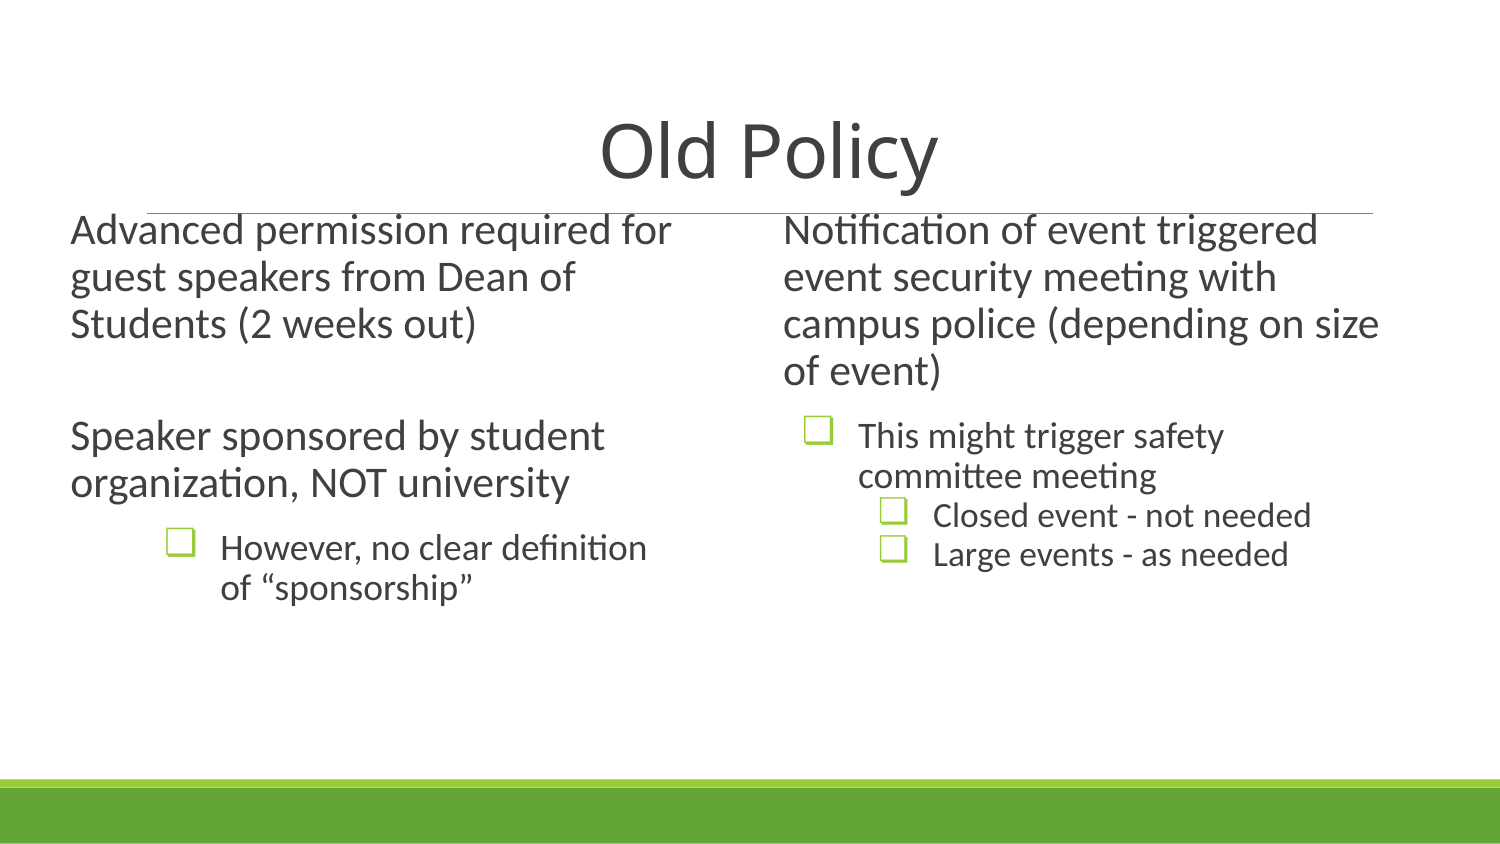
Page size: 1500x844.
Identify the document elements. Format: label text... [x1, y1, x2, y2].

list Notification of event triggered event security meeting with campus police (depending on size of event) This might trigger safety committee meeting Closed event - not needed Large events - as needed [768, 191, 1410, 693]
title Old Policy [245, 75, 1292, 235]
list Advanced permission required for guest speakers from Dean of Students (2 weeks out) Speaker sponsored by student organization, NOT university However, no clear definition of “sponsorship” [55, 191, 697, 693]
